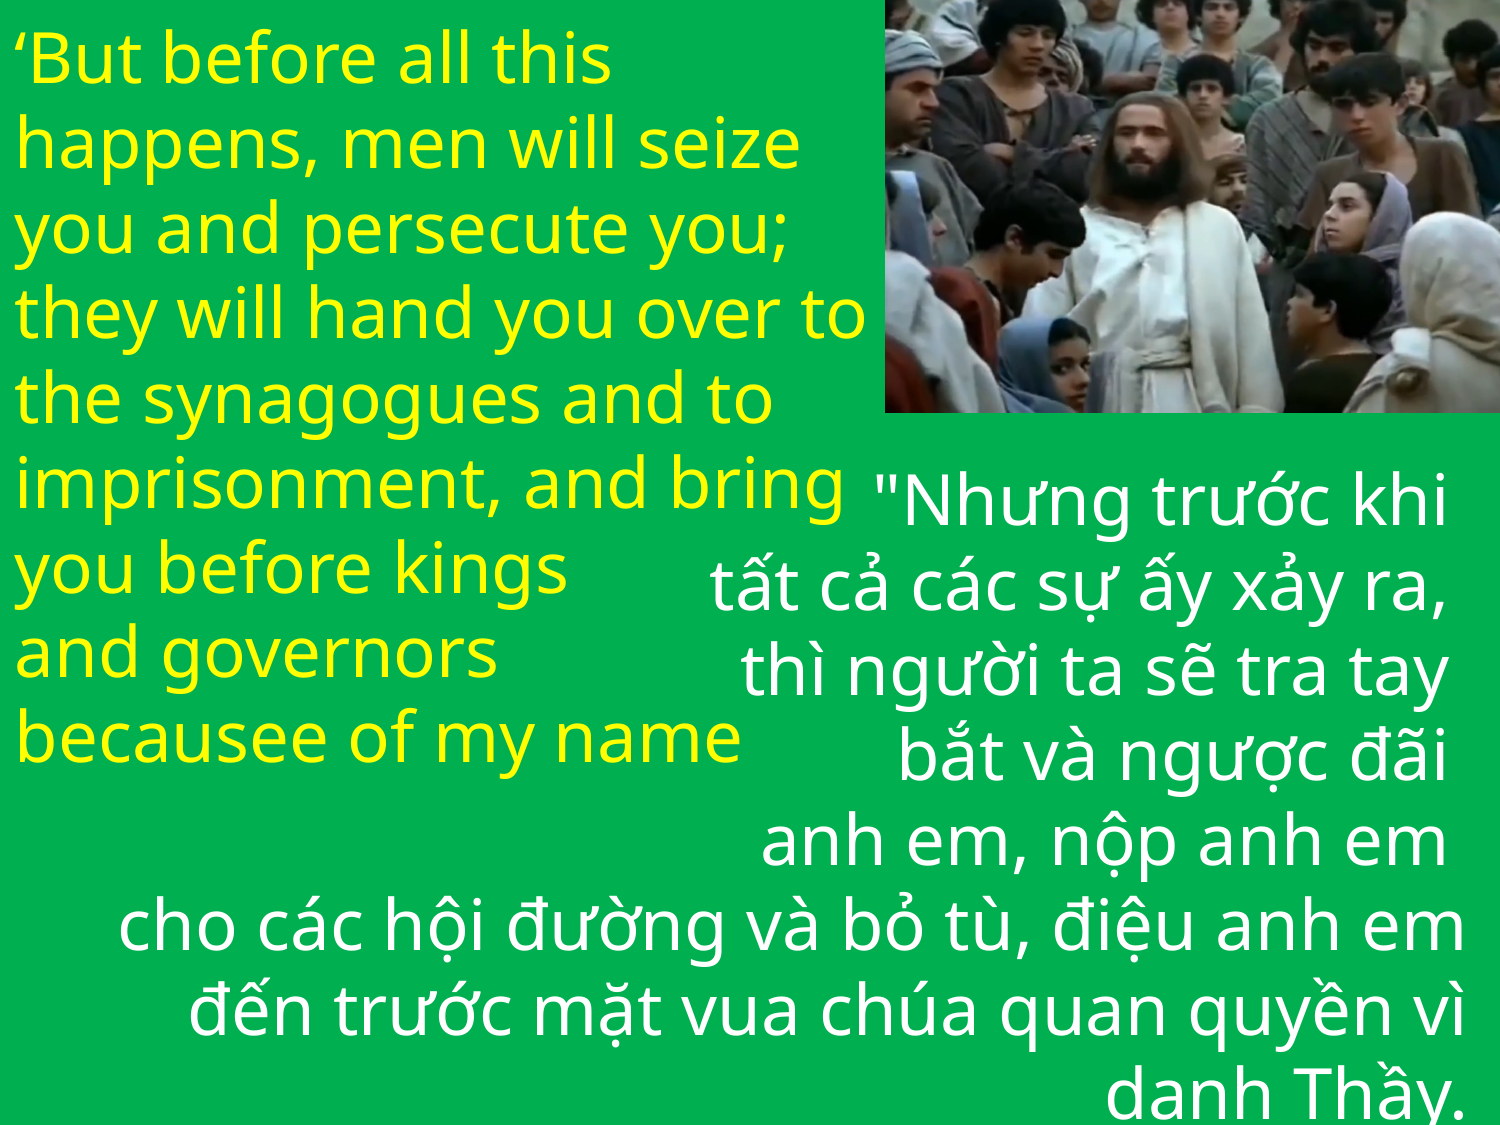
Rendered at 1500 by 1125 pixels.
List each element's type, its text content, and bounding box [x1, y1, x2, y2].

text_box "Nhưng trước khi tất cả các sự ấy xảy ra, thì người ta sẽ tra tay bắt và ngược đãi anh em, nộp anh em cho các hội đường và bỏ tù, điệu anh em đến trước mặt vua chúa quan quyền vì danh Thầy. [1, 447, 1484, 1125]
text_box ‘But before all this happens, men will seize you and persecute you; they will hand you over to the synagogues and to imprisonment, and bring you before kings and governors becausee of my name [0, 5, 886, 785]
picture [885, 0, 1500, 413]
